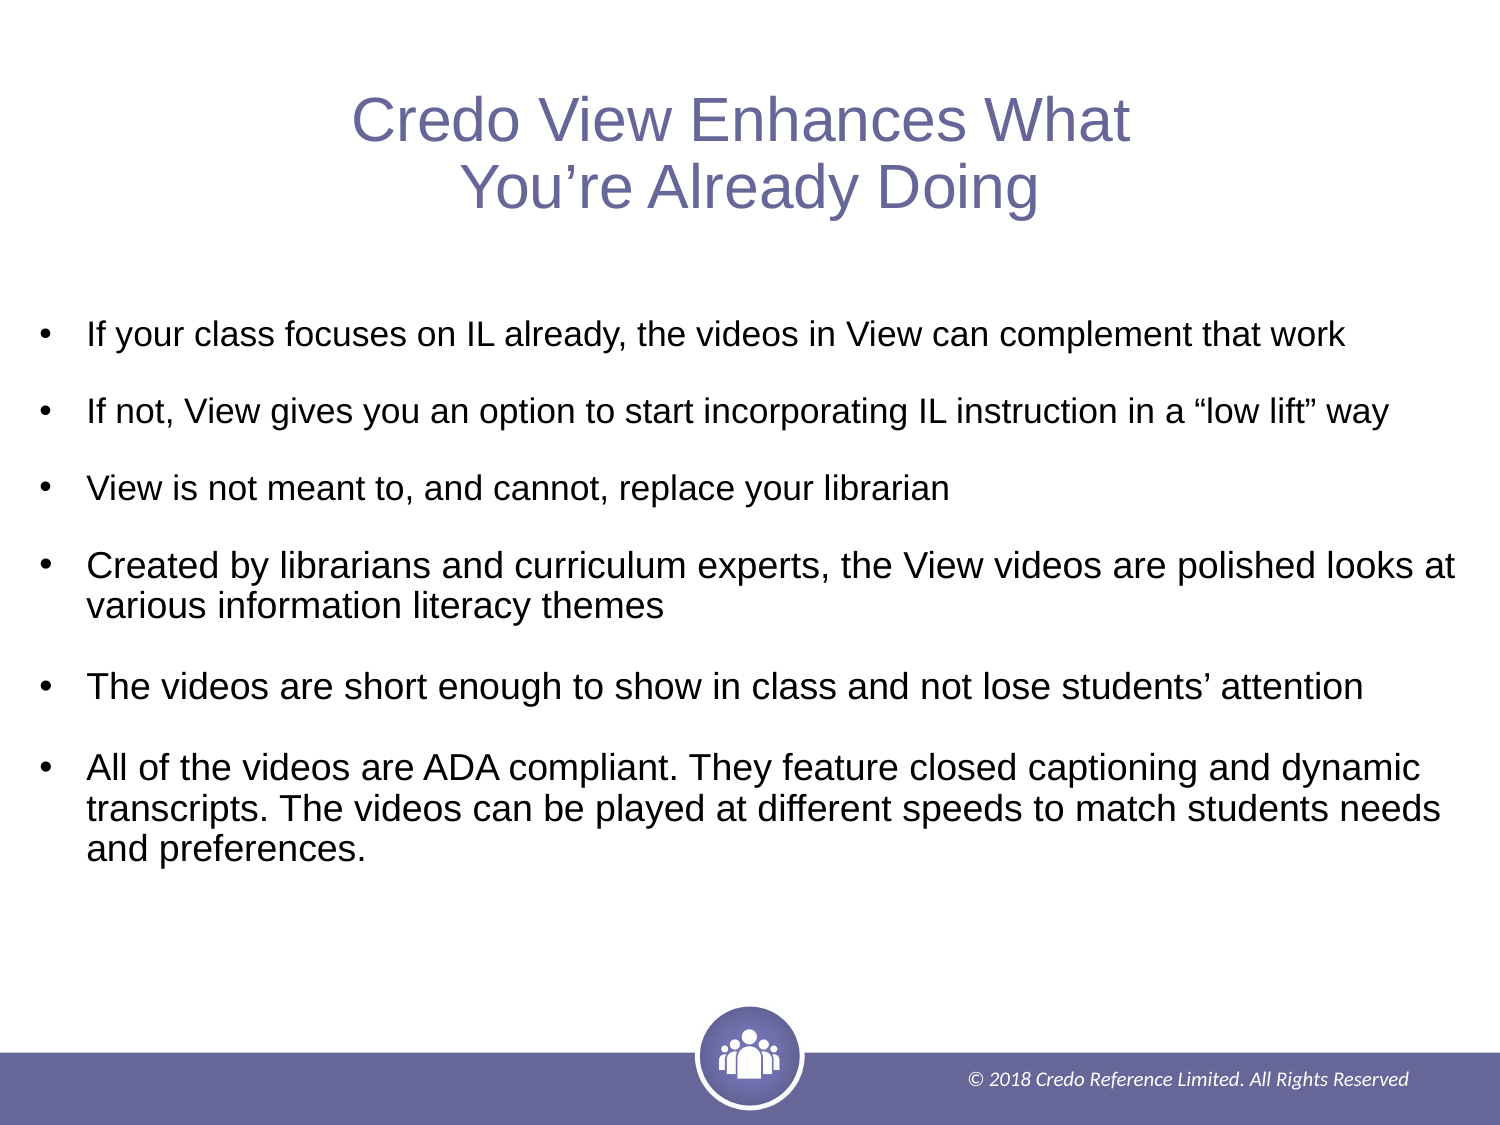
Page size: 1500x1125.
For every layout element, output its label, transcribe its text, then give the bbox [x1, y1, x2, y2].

list If your class focuses on IL already, the videos in View can complement that work If not, View gives you an option to start incorporating IL instruction in a “low lift” way View is not meant to, and cannot, replace your librarian Created by librarians and curriculum experts, the View videos are polished looks at various information literacy themes The videos are short enough to show in class and not lose students’ attention All of the videos are ADA compliant. They feature closed captioning and dynamic transcripts. The videos can be played at different speeds to match students needs and preferences. [24, 301, 1474, 994]
picture [689, 998, 811, 1116]
title Credo View Enhances What You’re Already Doing [51, 72, 1449, 270]
text_box [0, 1052, 1500, 1125]
text_box © 2018 Credo Reference Limited. All Rights Reserved [952, 1058, 1500, 1125]
